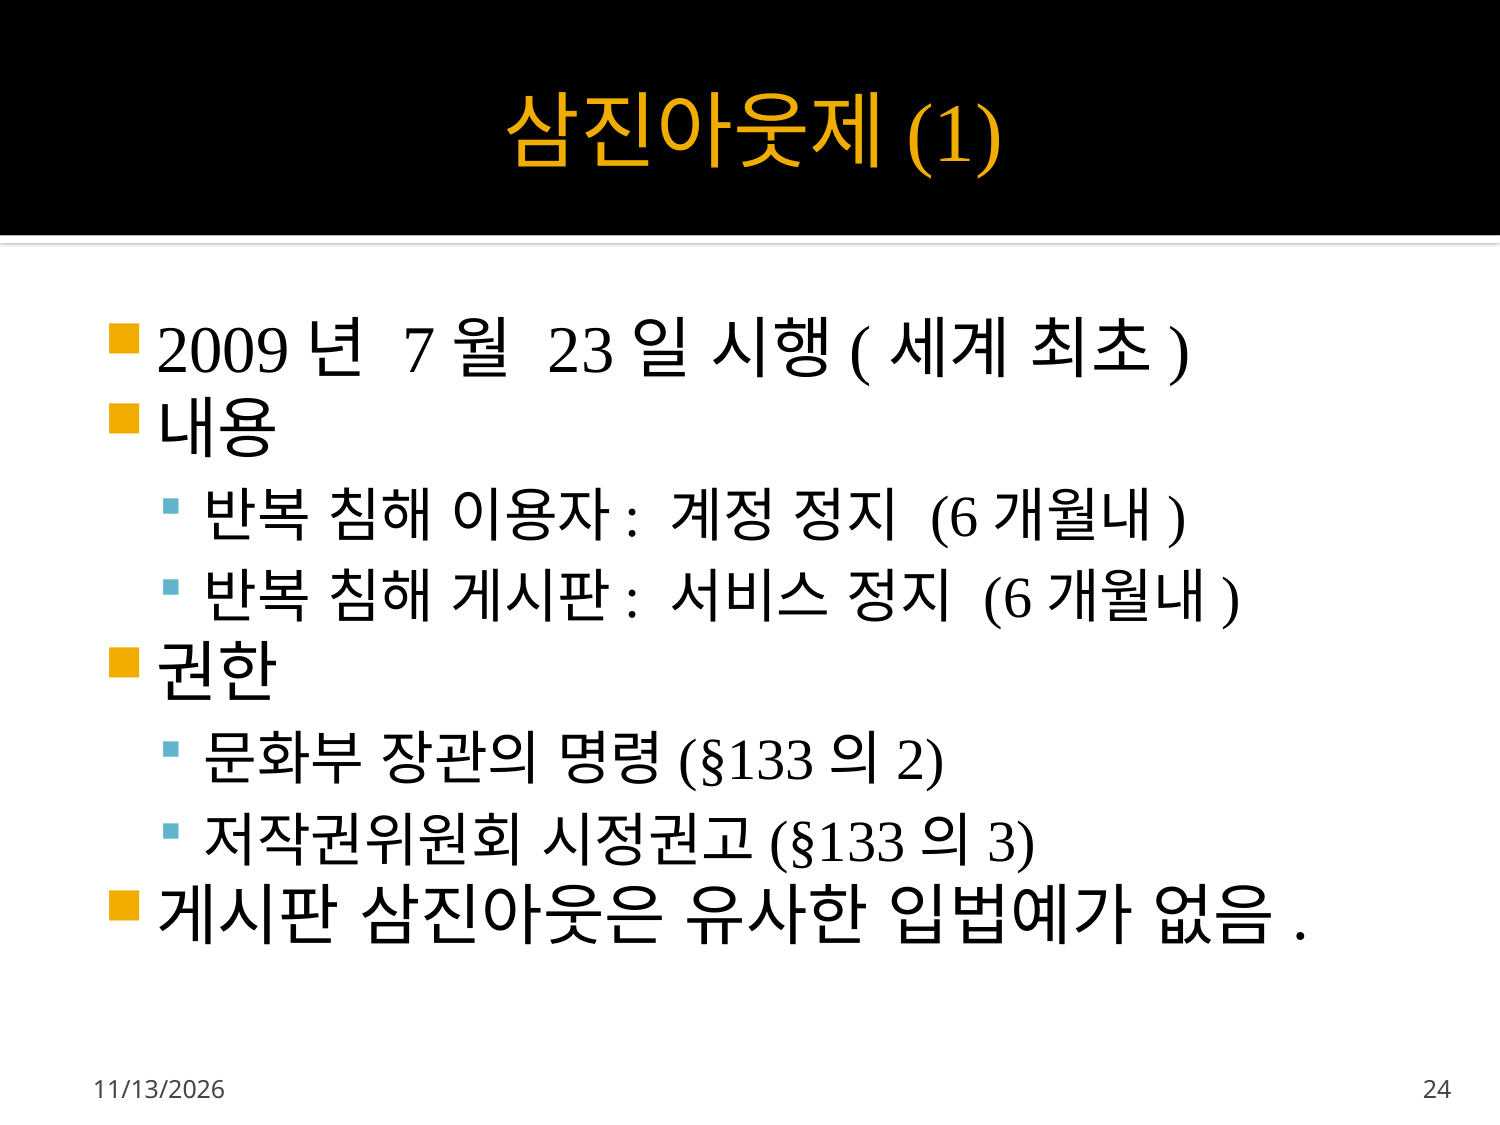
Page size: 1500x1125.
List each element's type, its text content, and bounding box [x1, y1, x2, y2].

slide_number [75, 1062, 425, 1108]
title 삼진아웃제(1) [75, 25, 1425, 231]
slide_number 24 [1345, 1062, 1467, 1108]
list 2009년 7월 23일 시행(세계 최초) 내용 반복 침해 이용자: 계정 정지 (6개월내) 반복 침해 게시판: 서비스 정지 (6개월내) 권한 문화부 장관의 명령(§133의2) 저작권위원회 시정권고(§133의3) 게시판 삼진아웃은 유사한 입법예가 없음. [75, 291, 1425, 1050]
